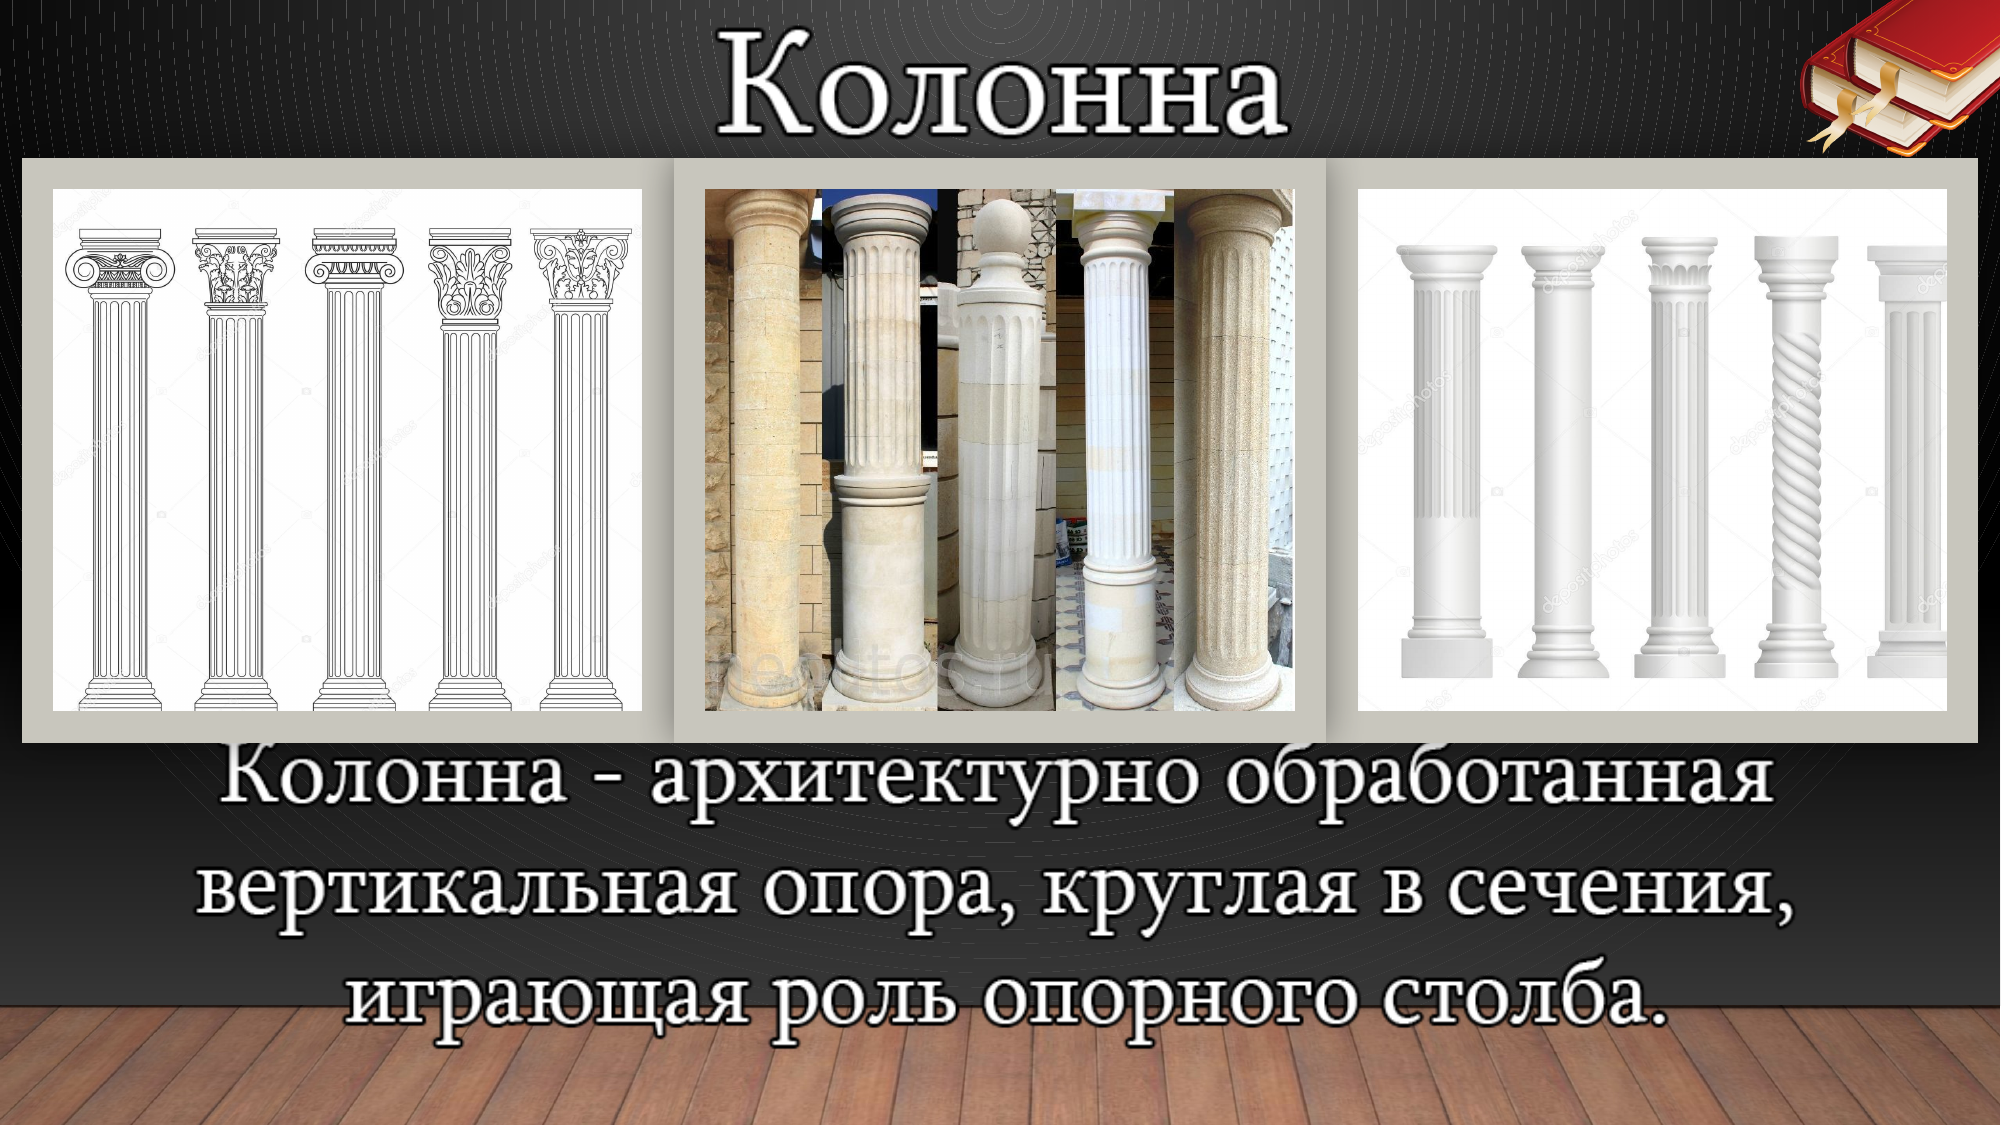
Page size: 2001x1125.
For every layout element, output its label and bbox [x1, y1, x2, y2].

picture [1357, 0, 2000, 712]
picture [666, 0, 1334, 174]
picture [52, 188, 643, 712]
picture [705, 188, 1295, 712]
picture [0, 727, 2000, 1125]
